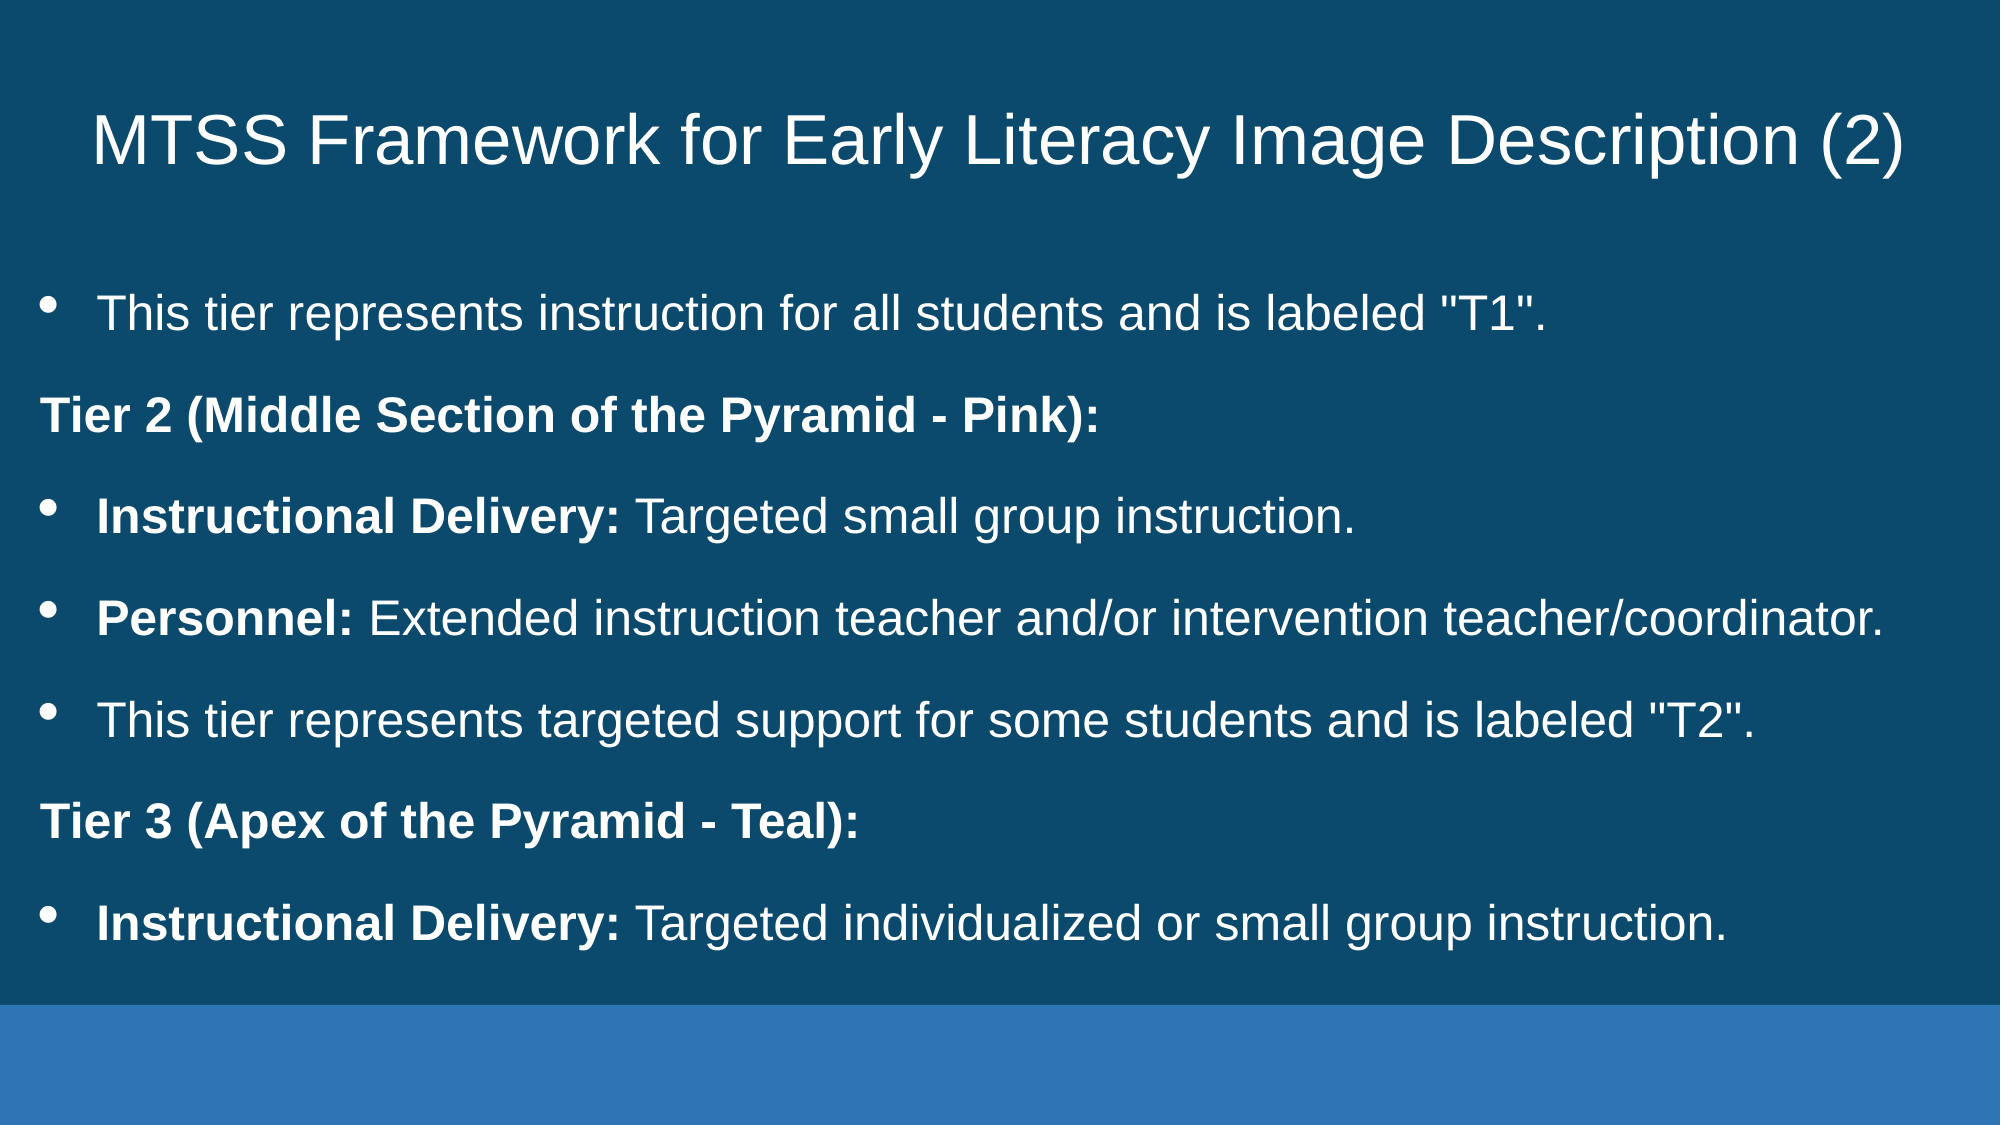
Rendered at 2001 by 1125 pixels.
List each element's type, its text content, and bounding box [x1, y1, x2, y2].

list This tier represents instruction for all students and is labeled "T1". Tier 2 (Middle Section of the Pyramid - Pink): Instructional Delivery: Targeted small group instruction. Personnel: Extended instruction teacher and/or intervention teacher/coordinator. This tier represents targeted support for some students and is labeled "T2". Tier 3 (Apex of the Pyramid - Teal): Instructional Delivery: Targeted individualized or small group instruction. [24, 268, 1975, 1092]
title MTSS Framework for Early Literacy Image Description (2) [24, 33, 1975, 251]
